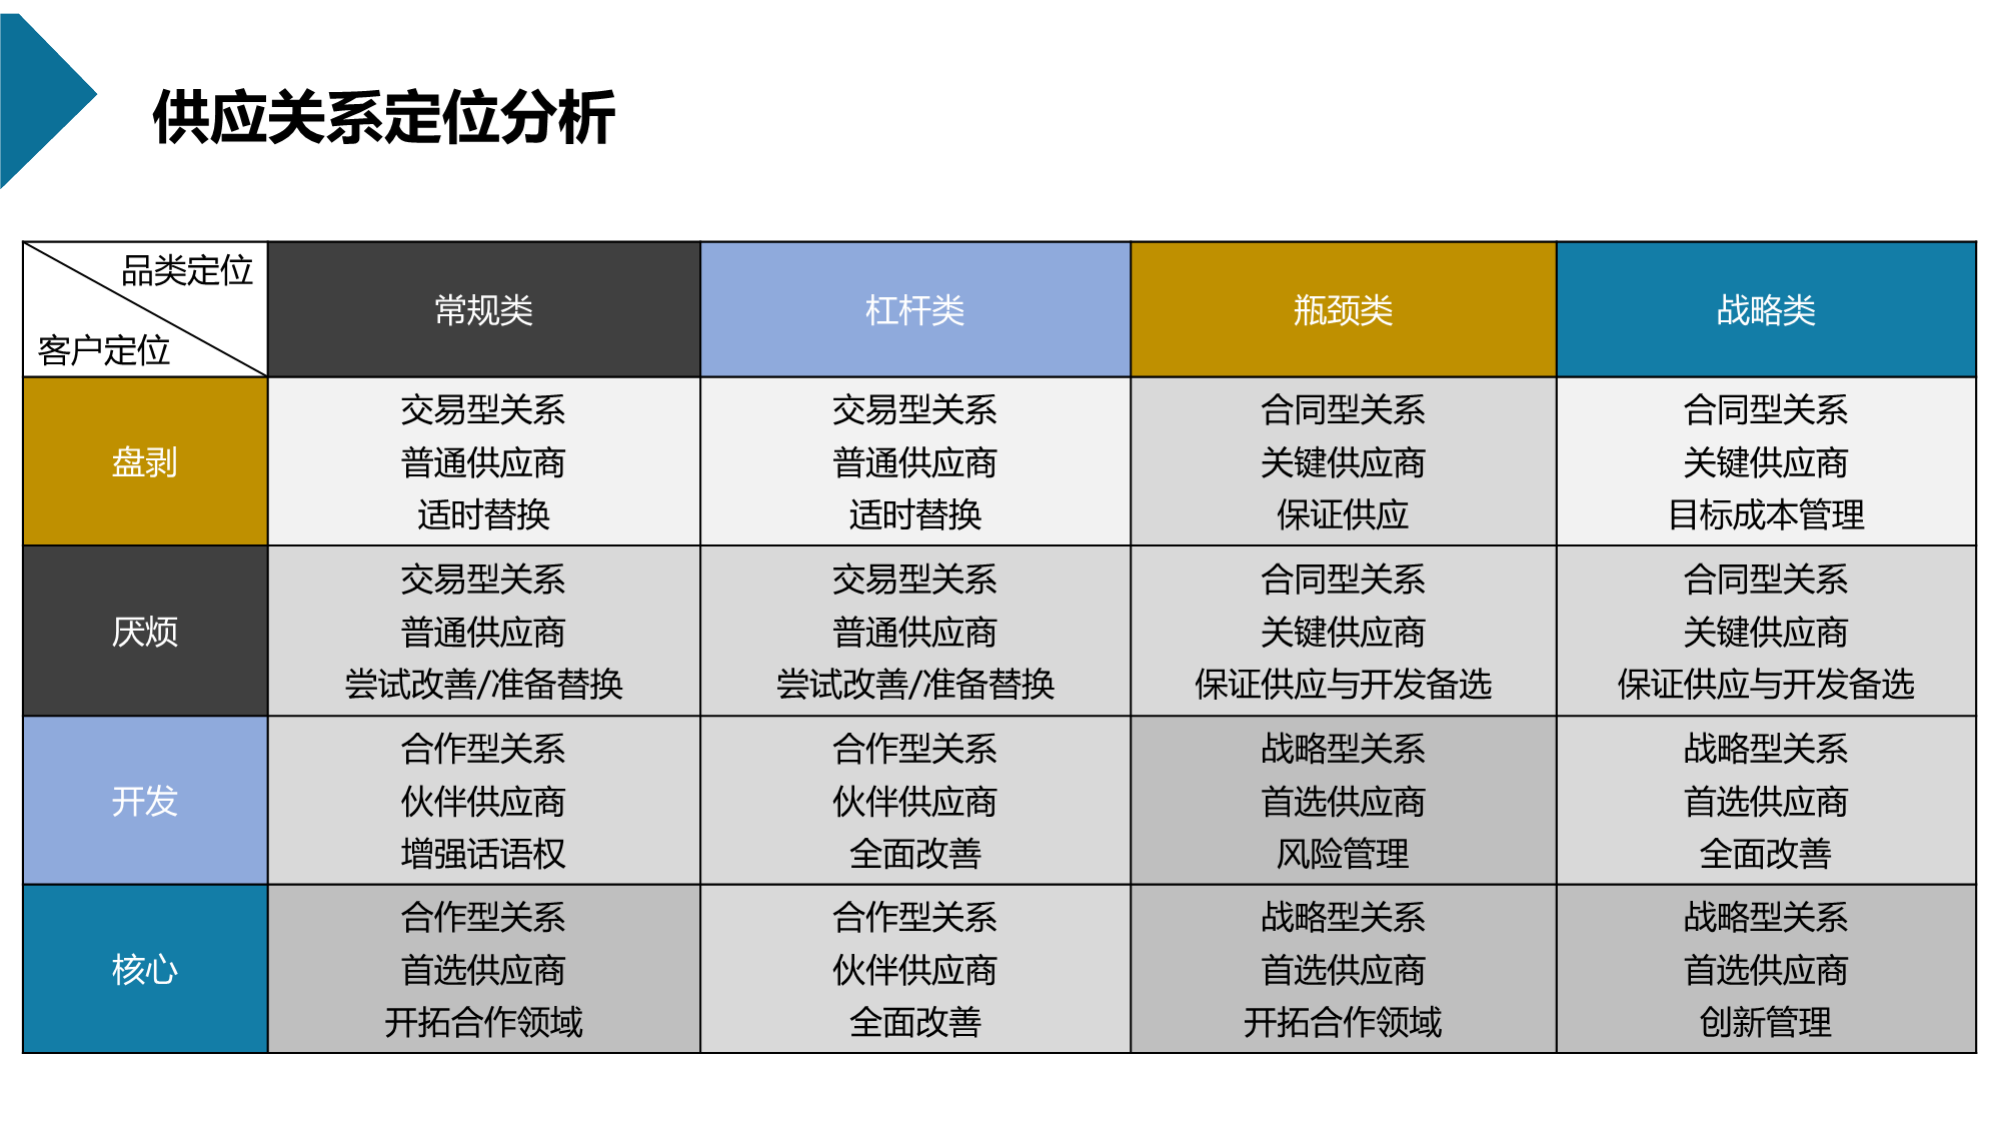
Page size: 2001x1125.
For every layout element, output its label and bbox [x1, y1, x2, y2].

picture [21, 62, 1979, 1062]
